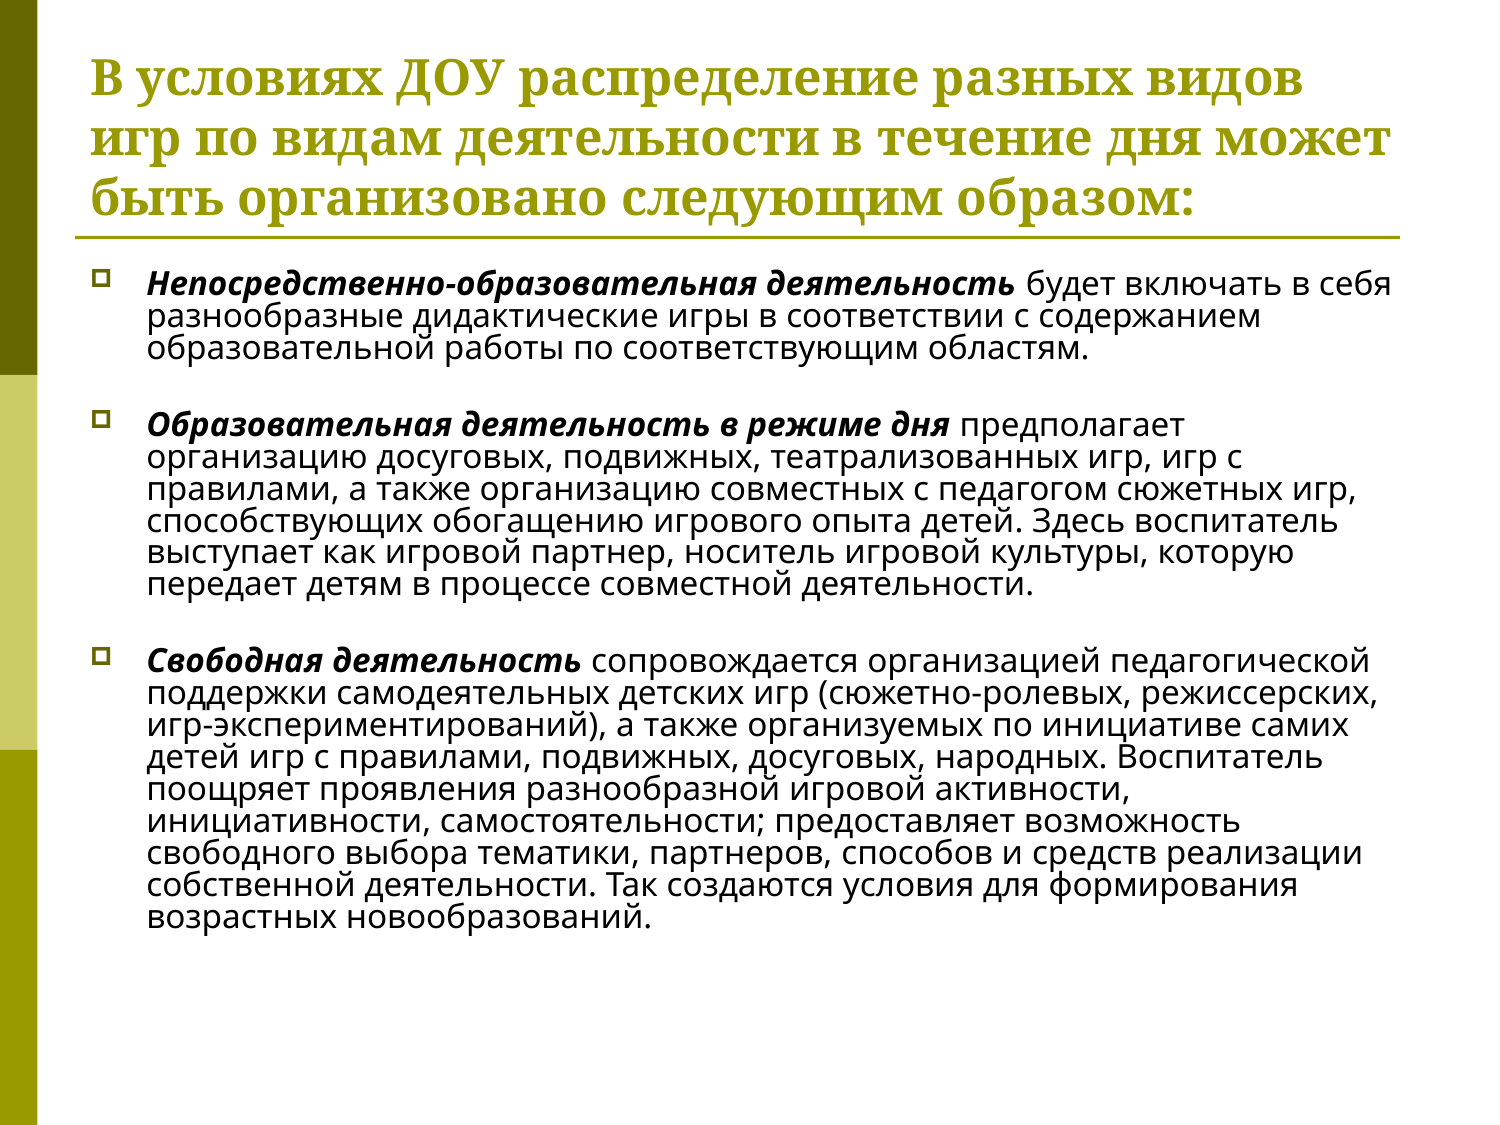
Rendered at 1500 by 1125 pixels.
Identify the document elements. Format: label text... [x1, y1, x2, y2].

title В условиях ДОУ распределение разных видов игр по видам деятельности в течение дня может быть организовано следующим образом: [74, 45, 1426, 233]
list Непосредственно-образовательная деятельность будет включать в себя разнообразные дидактические игры в соответствии с содержанием образовательной работы по соответствующим областям. Образовательная деятельность в режиме дня предполагает организацию досуговых, подвижных, театрализованных игр, игр с правилами, а также организацию совместных с педагогом сюжетных игр, способствующих обогащению игрового опыта детей. Здесь воспитатель выступает как игровой партнер, носитель игровой культуры, которую передает детям в процессе совместной деятельности. Свободная деятельность сопровождается организацией педагогической поддержки самодеятельных детских игр (сюжетно-ролевых, режиссерских, игр-экспериментирований), а также организуемых по инициативе самих детей игр с правилами, подвижных, досуговых, народных. Воспитатель поощряет проявления разнообразной игровой активности, инициативности, самостоятельности; предоставляет возможность свободного выбора тематики, партнеров, способов и средств реализации собственной деятельности. Так создаются условия для формирования возрастных новообразований. [74, 262, 1426, 1083]
